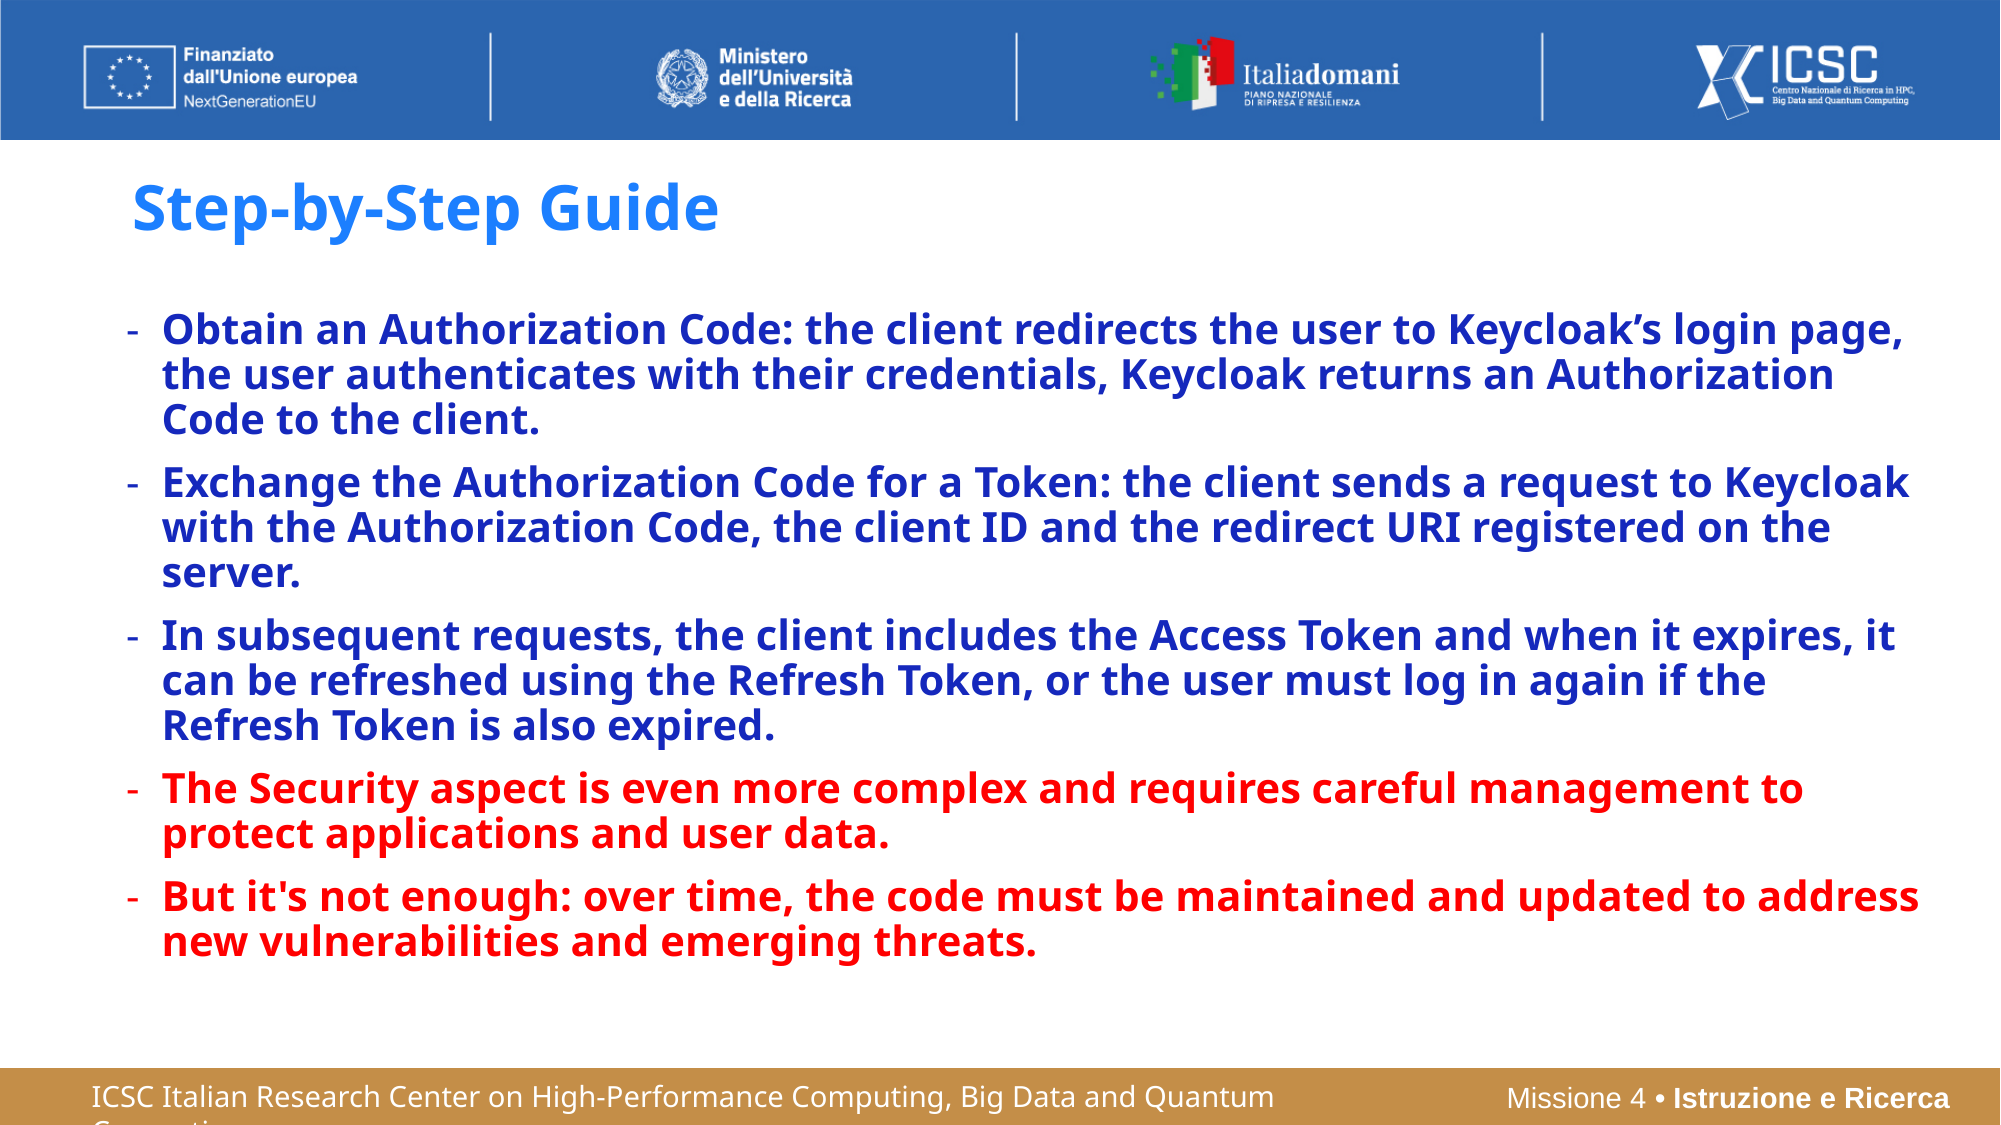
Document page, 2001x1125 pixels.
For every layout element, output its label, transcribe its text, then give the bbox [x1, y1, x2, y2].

text_box Obtain an Authorization Code: the client redirects the user to Keycloak’s login page, the user authenticates with their credentials, Keycloak returns an Authorization Code to the client. Exchange the Authorization Code for a Token: the client sends a request to Keycloak with the Authorization Code, the client ID and the redirect URI registered on the server. In subsequent requests, the client includes the Access Token and when it expires, it can be refreshed using the Refresh Token, or the user must log in again if the Refresh Token is also expired. The Security aspect is even more complex and requires careful management to protect applications and user data. But it's not enough: over time, the code must be maintained and updated to address new vulnerabilities and emerging threats. [58, 300, 1942, 1018]
picture [0, 0, 2000, 140]
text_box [0, 1067, 2000, 1125]
text_box Step-by-Step Guide [117, 168, 1984, 252]
